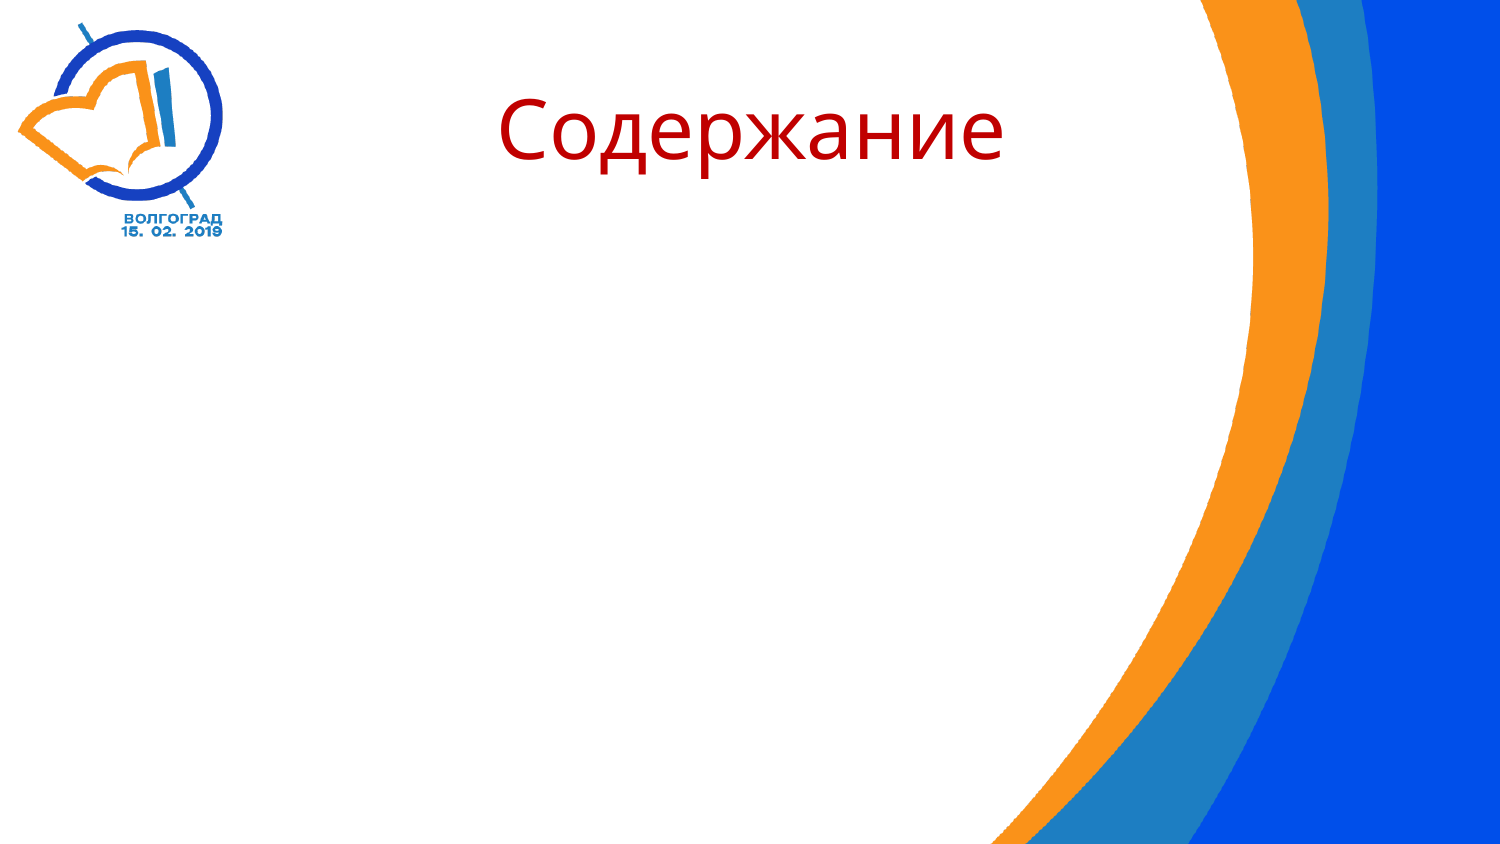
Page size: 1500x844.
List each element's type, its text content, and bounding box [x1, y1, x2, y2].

title Содержание [76, 55, 1427, 197]
picture [0, 0, 1500, 844]
